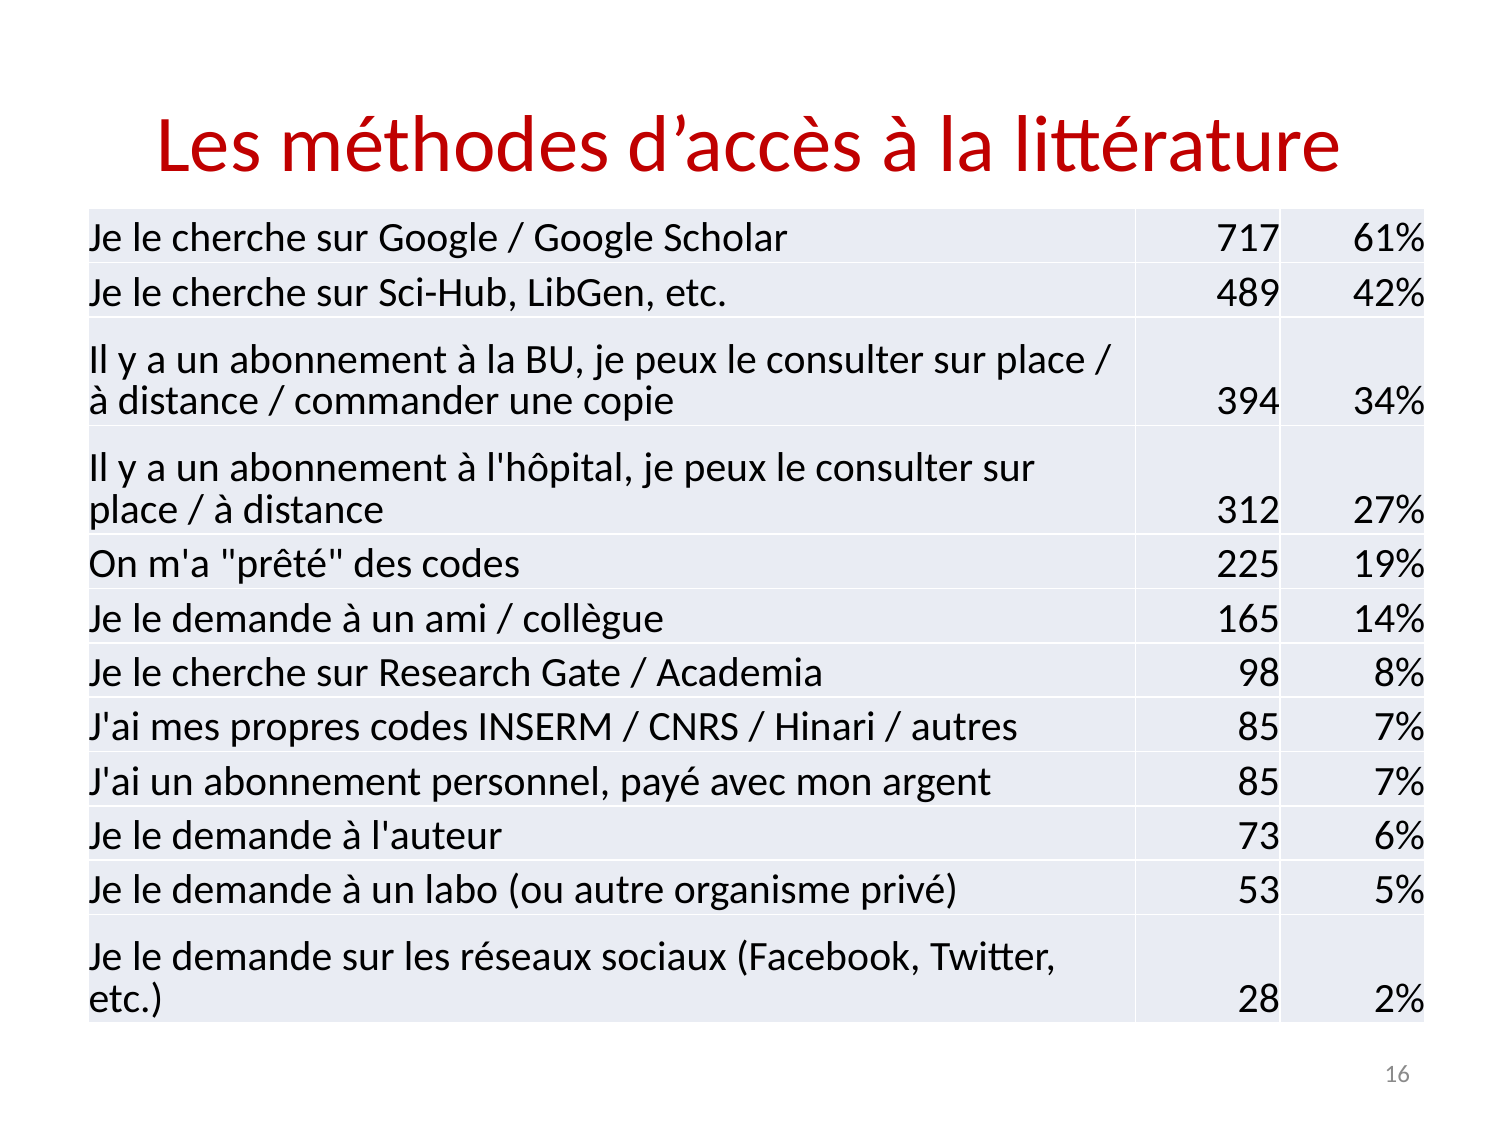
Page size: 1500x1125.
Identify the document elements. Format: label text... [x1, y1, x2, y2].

table_cell 34% [1281, 318, 1424, 425]
table_cell Il y a un abonnement à la BU, je peux le consulter sur place / à distance / commander une copie [89, 318, 1135, 425]
table_cell 394 [1136, 318, 1279, 425]
table_cell 225 [1136, 535, 1279, 588]
table_cell 489 [1136, 263, 1279, 316]
table_cell 42% [1281, 263, 1424, 316]
table_cell Je le demande à l'auteur [89, 807, 1135, 859]
table_cell Je le cherche sur Sci-Hub, LibGen, etc. [89, 263, 1135, 316]
table_cell 14% [1281, 589, 1424, 642]
table_cell 165 [1136, 589, 1279, 642]
table_cell 7% [1281, 698, 1424, 751]
table_cell 8% [1281, 644, 1424, 696]
table_cell J'ai mes propres codes INSERM / CNRS / Hinari / autres [89, 698, 1135, 751]
table_cell 98 [1136, 644, 1279, 696]
table_header Je le cherche sur Google / Google Scholar [89, 209, 1135, 262]
table_cell 85 [1136, 752, 1279, 805]
table_cell 73 [1136, 807, 1279, 859]
table_cell Je le demande à un ami / collègue [89, 589, 1135, 642]
table_cell Je le demande à un labo (ou autre organisme privé) [89, 861, 1135, 914]
table_cell 6% [1281, 807, 1424, 859]
title Les méthodes d’accès à la littérature [75, 45, 1425, 233]
table_cell 312 [1136, 426, 1279, 533]
table_cell On m'a "prêté" des codes [89, 535, 1135, 588]
table_cell 53 [1136, 861, 1279, 914]
table_header 61% [1281, 209, 1424, 262]
table_cell 19% [1281, 535, 1424, 588]
table_cell Je le demande sur les réseaux sociaux (Facebook, Twitter, etc.) [89, 915, 1135, 1022]
slide_number 16 [1074, 1042, 1425, 1103]
table_cell Je le cherche sur Research Gate / Academia [89, 644, 1135, 696]
table_cell 2% [1281, 915, 1424, 1022]
table_cell J'ai un abonnement personnel, payé avec mon argent [89, 752, 1135, 805]
table_cell 5% [1281, 861, 1424, 914]
table_cell 27% [1281, 426, 1424, 533]
table_header 717 [1136, 209, 1279, 262]
table_cell 7% [1281, 752, 1424, 805]
table_cell 28 [1136, 915, 1279, 1022]
table_cell 85 [1136, 698, 1279, 751]
table_cell Il y a un abonnement à l'hôpital, je peux le consulter sur place / à distance [89, 426, 1135, 533]
